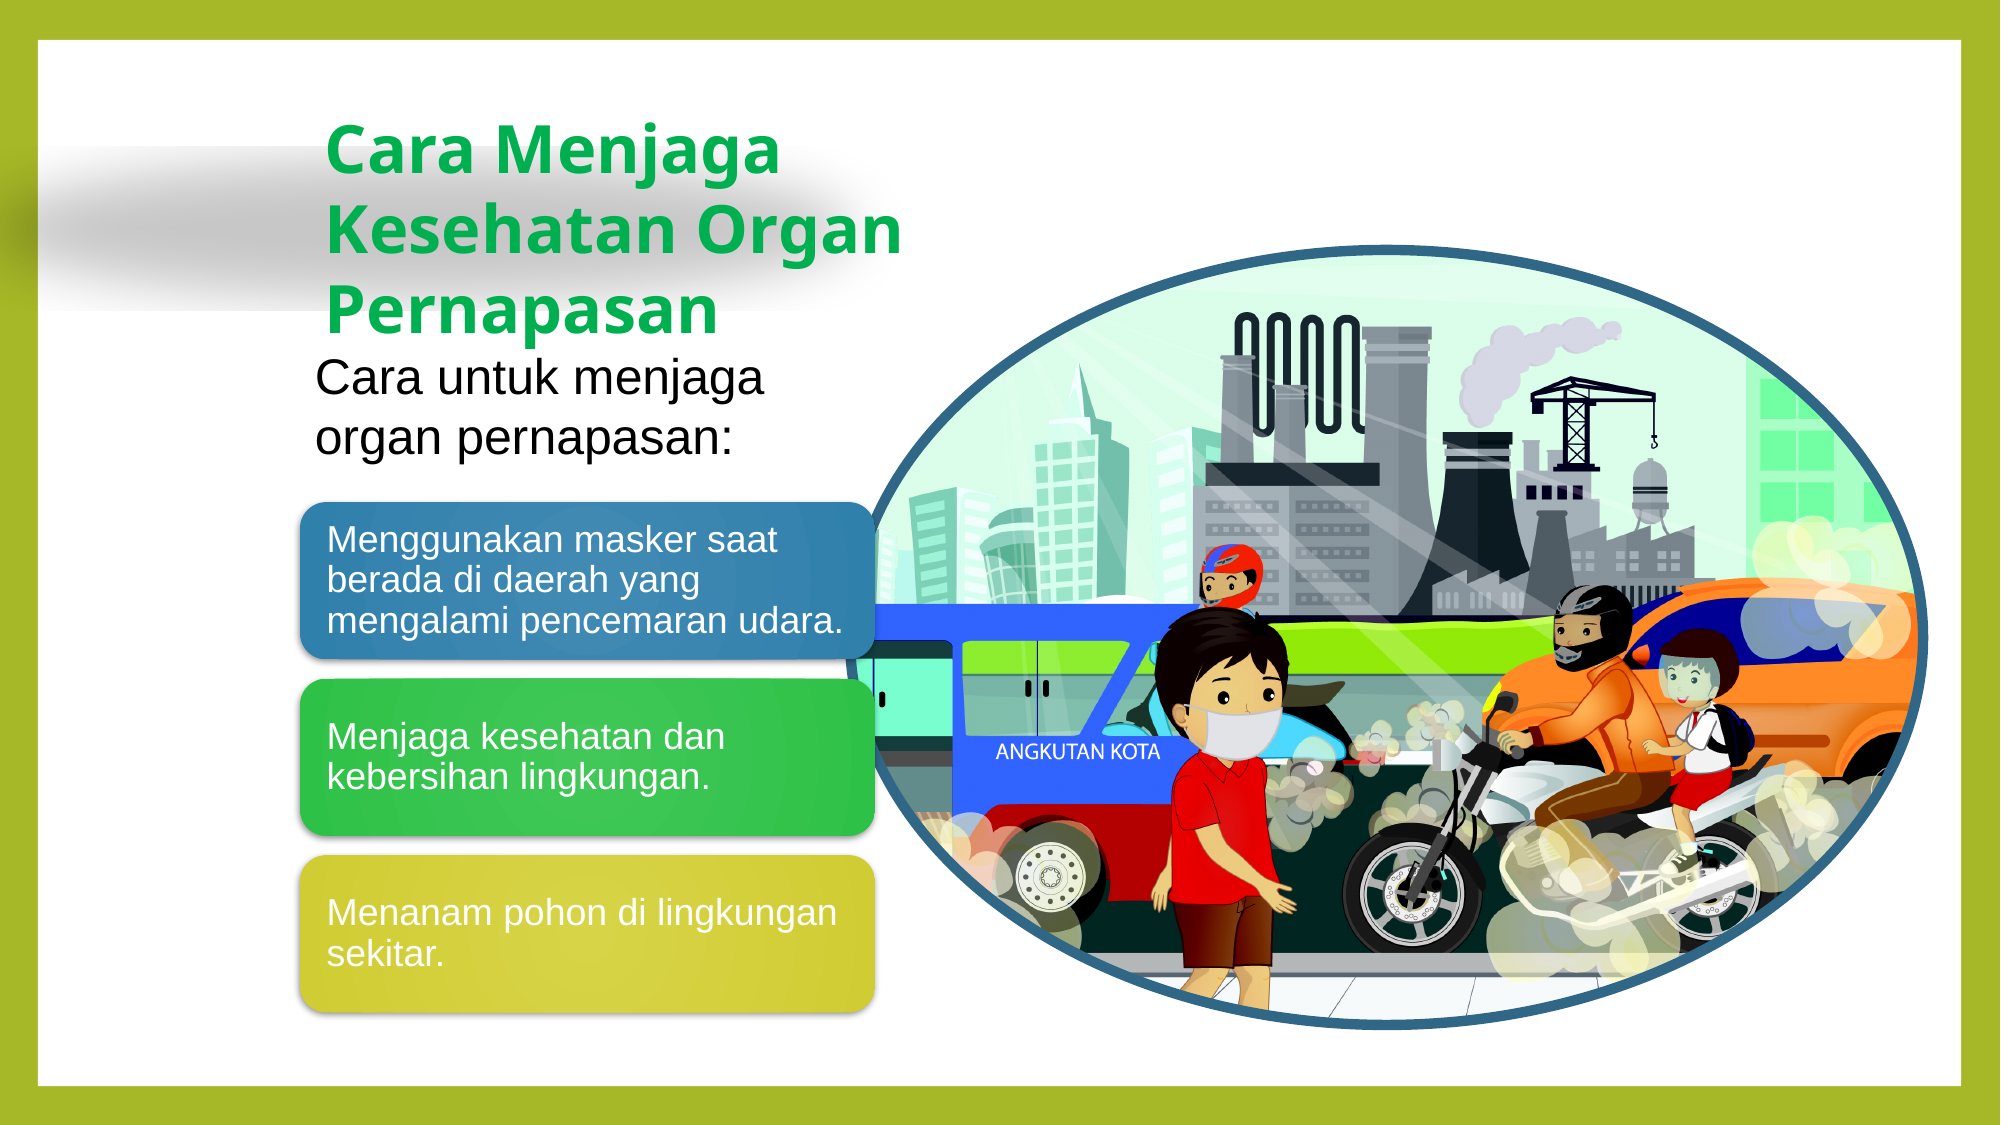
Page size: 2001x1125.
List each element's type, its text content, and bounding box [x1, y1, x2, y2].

text_box Cara untuk menjaga organ pernapasan: [300, 337, 843, 473]
picture [849, 249, 1924, 1026]
text_box Cara Menjaga Kesehatan Organ Pernapasan [310, 99, 1105, 337]
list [299, 501, 876, 1013]
